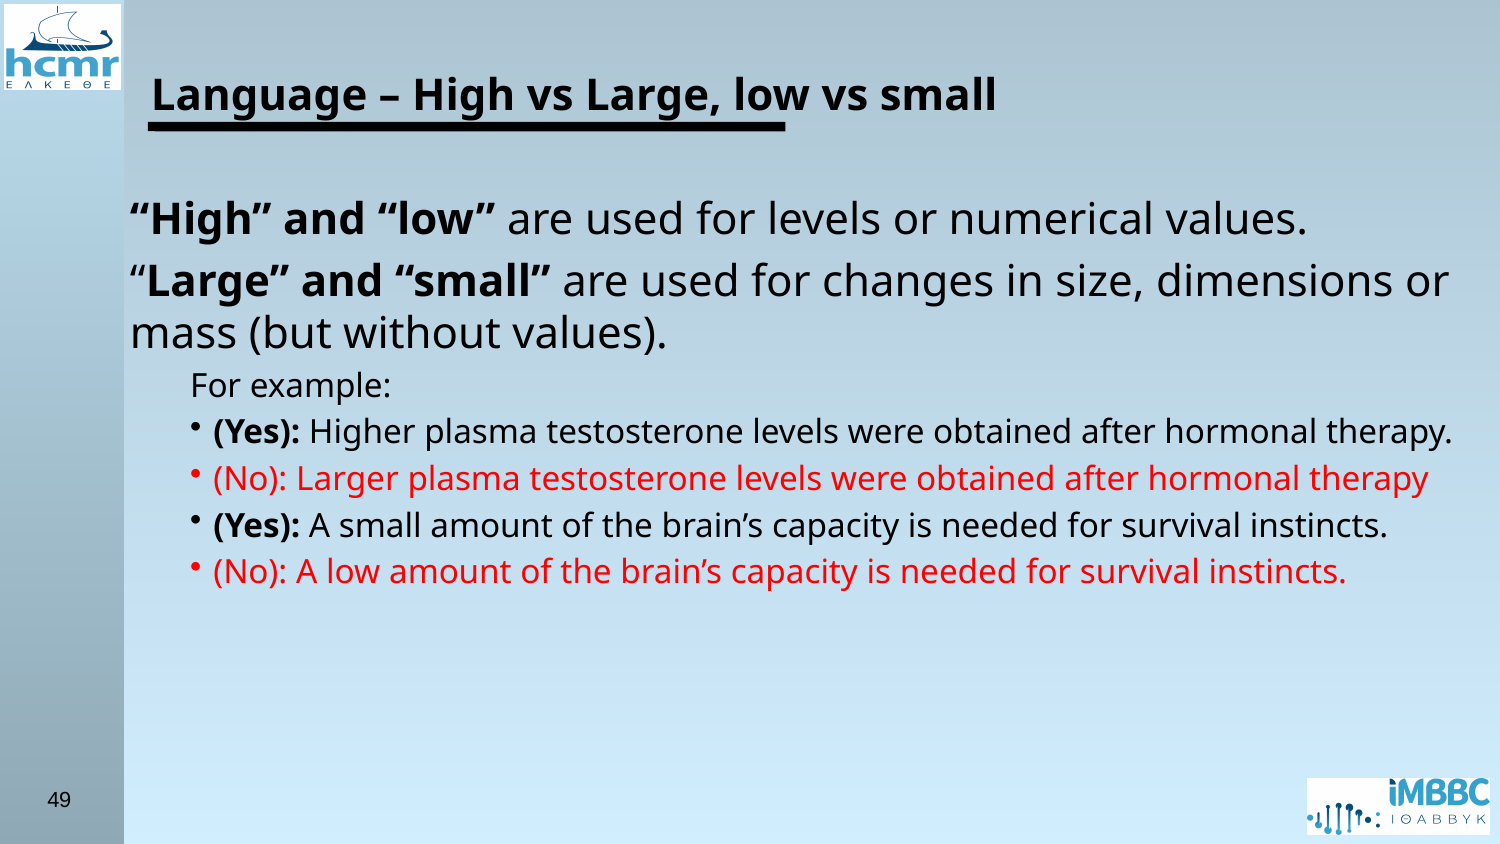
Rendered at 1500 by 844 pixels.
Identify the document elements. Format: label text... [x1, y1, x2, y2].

list “High” and “low” are used for levels or numerical values. “Large” and “small” are used for changes in size, dimensions or mass (but without values). For example: (Yes): Higher plasma testosterone levels were obtained after hormonal therapy. (No): Larger plasma testosterone levels were obtained after hormonal therapy (Yes): A small amount of the brain’s capacity is needed for survival instincts. (No): A low amount of the brain’s capacity is needed for survival instincts. [118, 185, 1471, 755]
text_box Language – High vs Large, low vs small [135, 55, 1092, 131]
slide_number 49 [0, 778, 119, 835]
picture [4, 4, 121, 90]
picture [1307, 778, 1490, 835]
